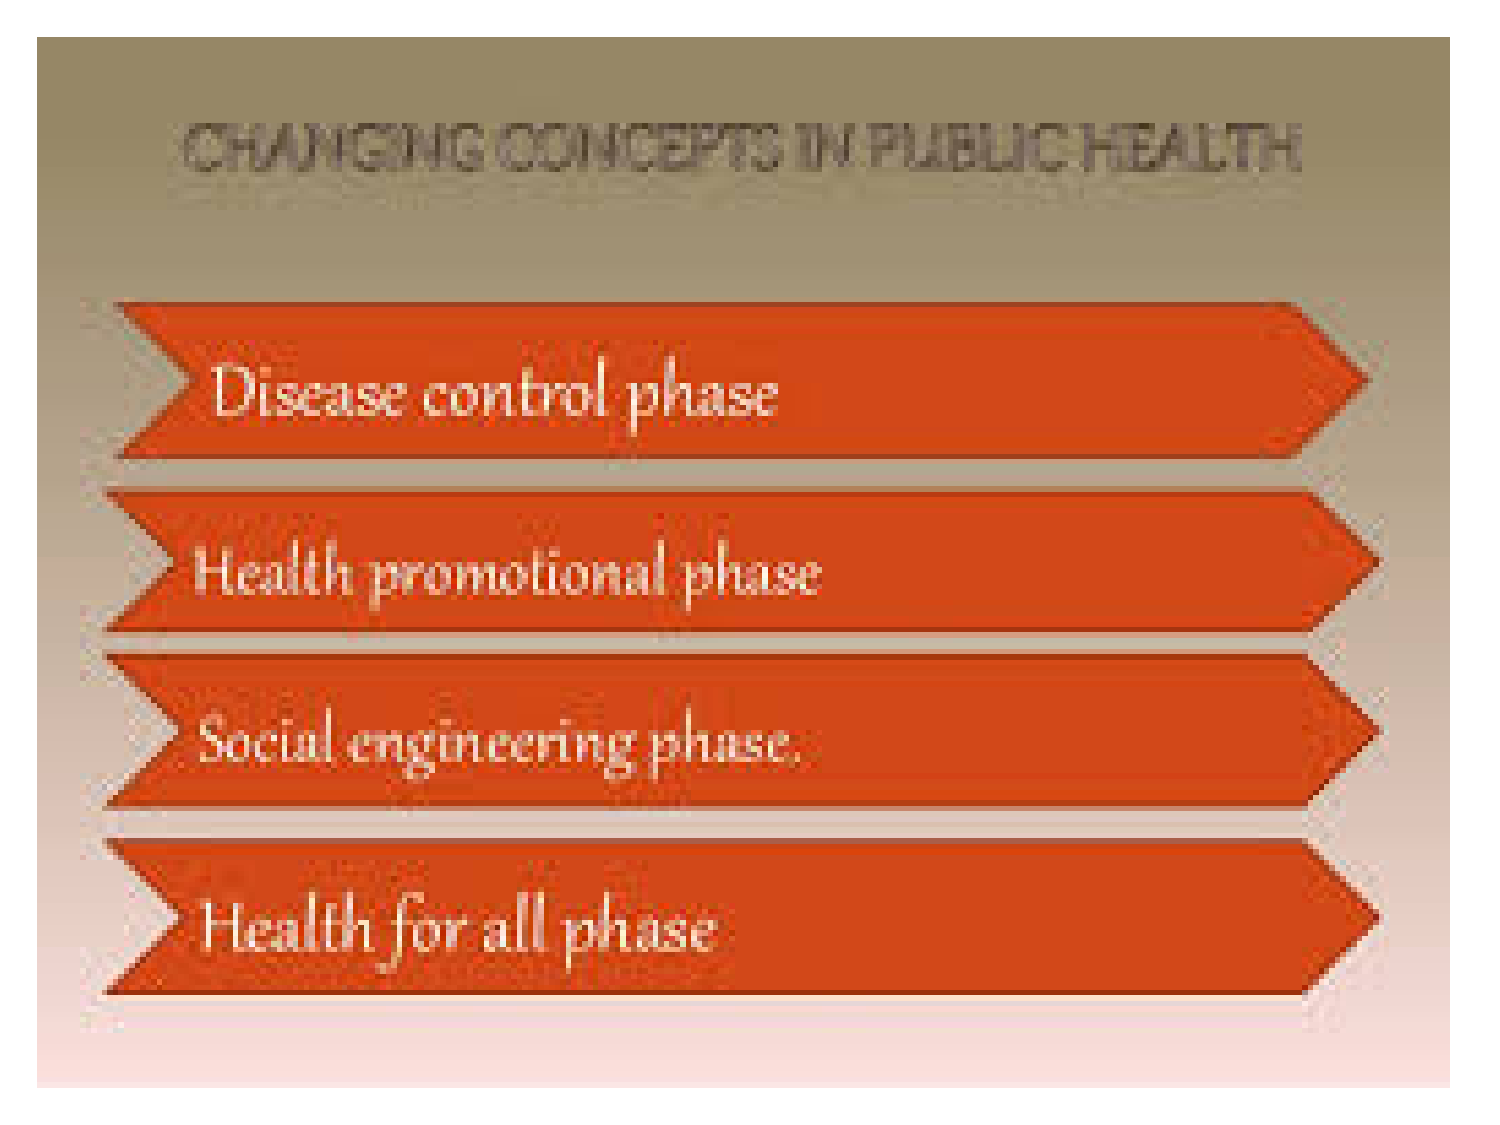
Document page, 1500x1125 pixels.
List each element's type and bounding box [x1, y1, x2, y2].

picture [37, 37, 1451, 1088]
